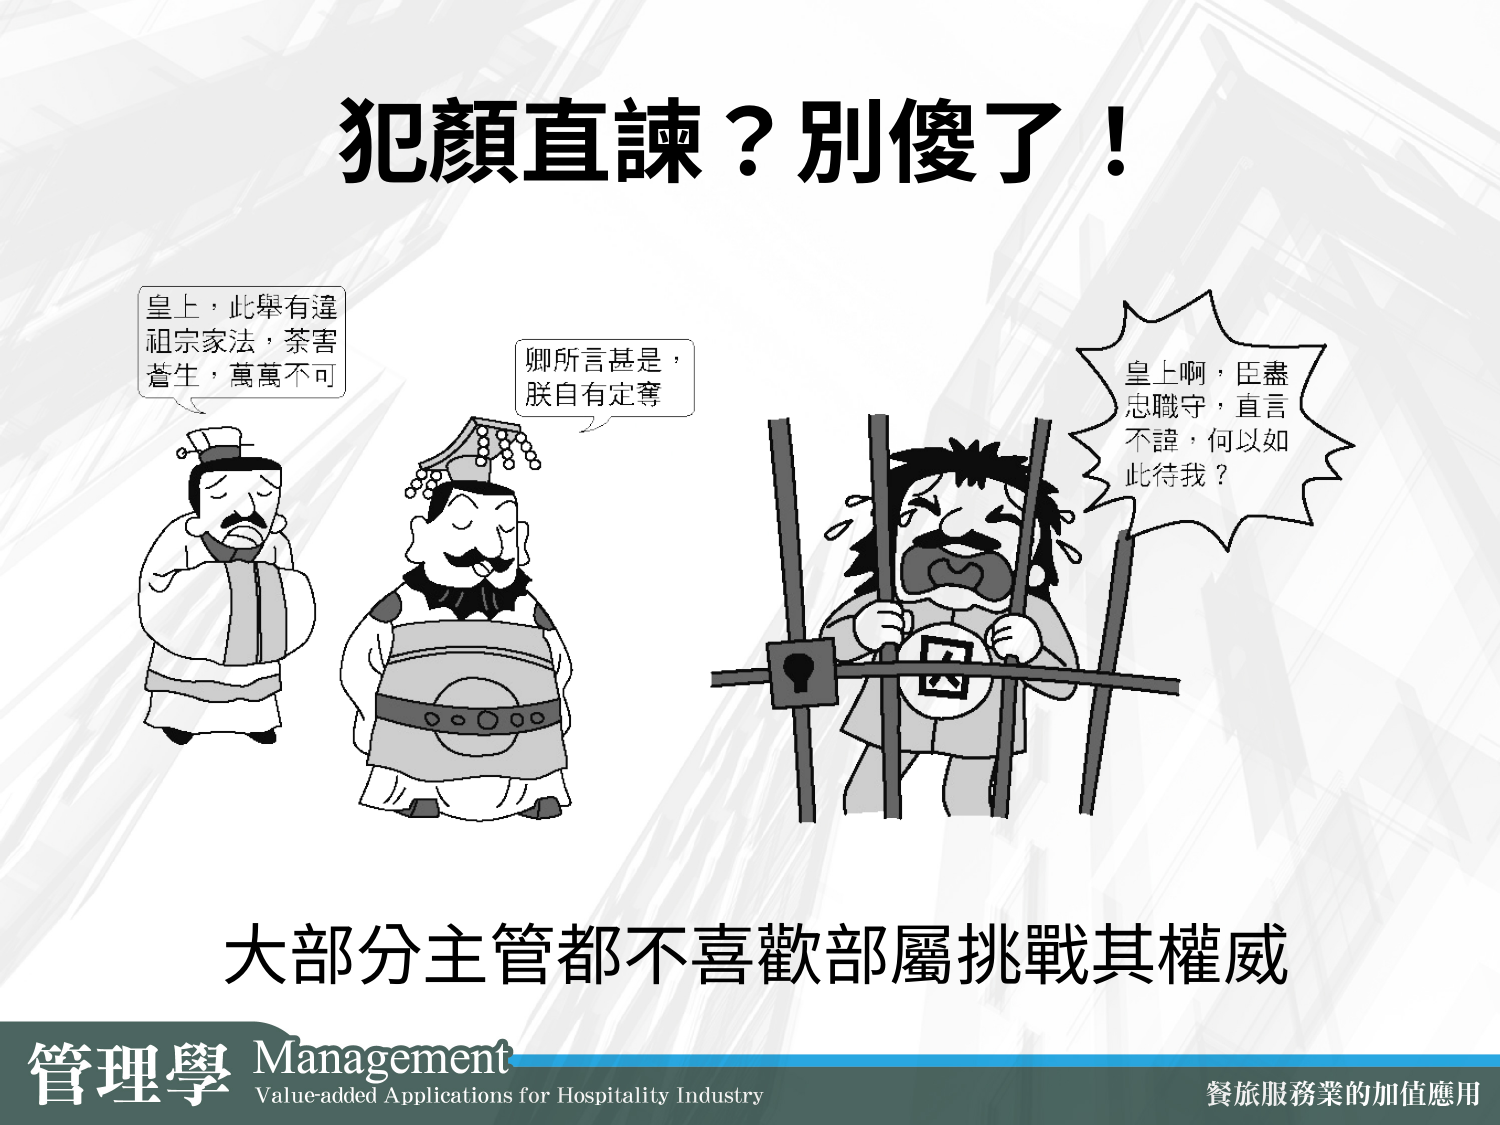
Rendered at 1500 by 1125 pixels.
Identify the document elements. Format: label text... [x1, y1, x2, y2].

title 犯顏直諫？別傻了！ [75, 45, 1425, 233]
text_box 大部分主管都不喜歡部屬挑戰其權威 [100, 905, 1413, 1028]
picture [0, 0, 1500, 1125]
